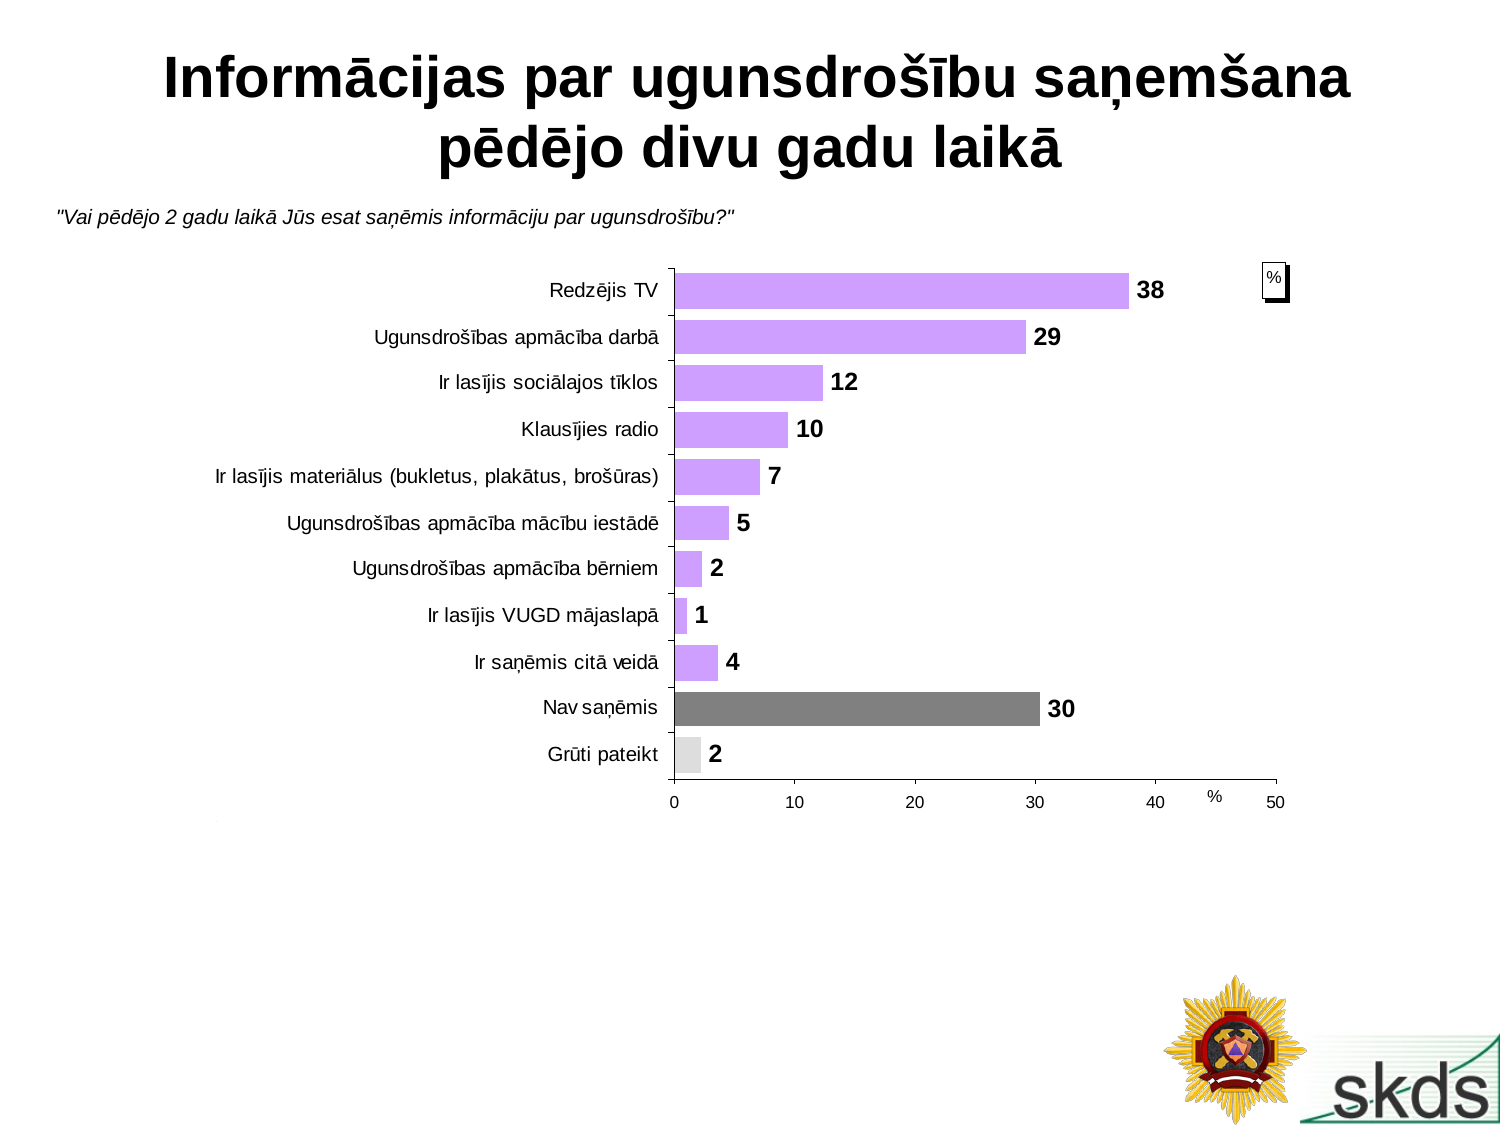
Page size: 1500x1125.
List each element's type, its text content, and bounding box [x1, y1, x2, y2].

picture [203, 253, 1297, 872]
text_box "Vai pēdējo 2 gadu laikā Jūs esat saņēmis informāciju par ugunsdrošību?" [41, 196, 1459, 237]
title Informācijas par ugunsdrošību saņemšana pēdējo divu gadu laikā [74, 44, 1426, 173]
picture [1163, 974, 1500, 1125]
